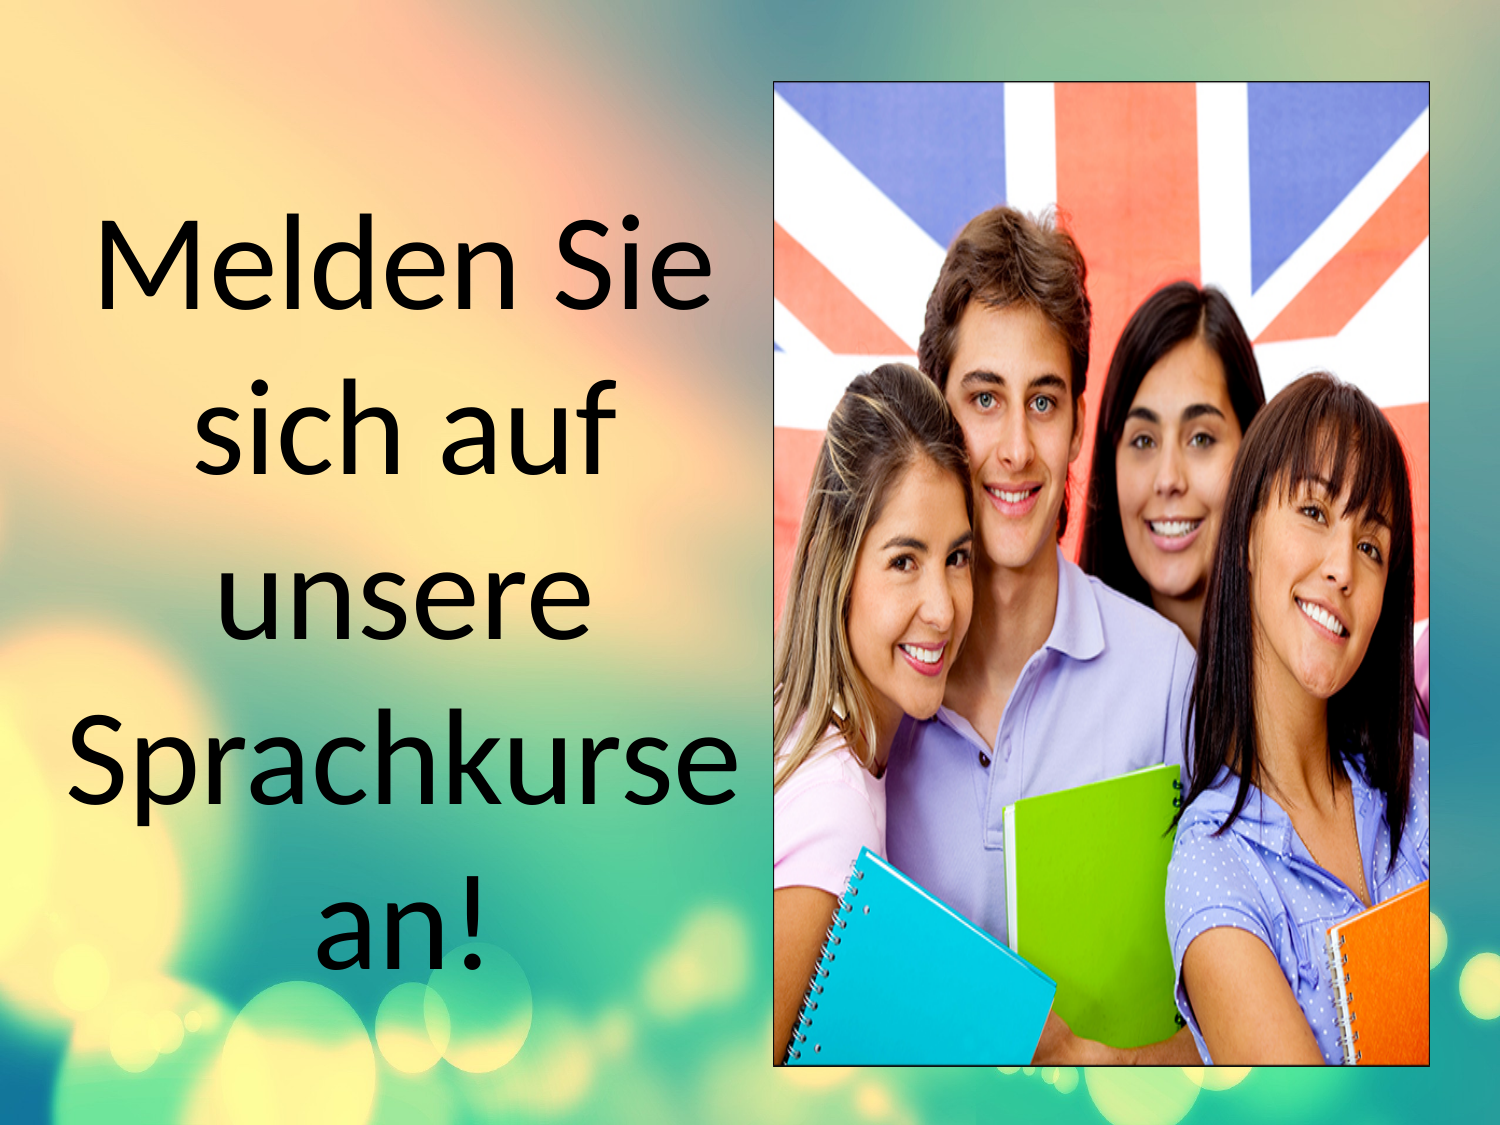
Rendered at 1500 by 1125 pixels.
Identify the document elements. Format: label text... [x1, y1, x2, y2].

text_box Melden Sie sich auf unsere Sprachkurse an! [46, 0, 762, 1005]
picture [0, 0, 1500, 1125]
